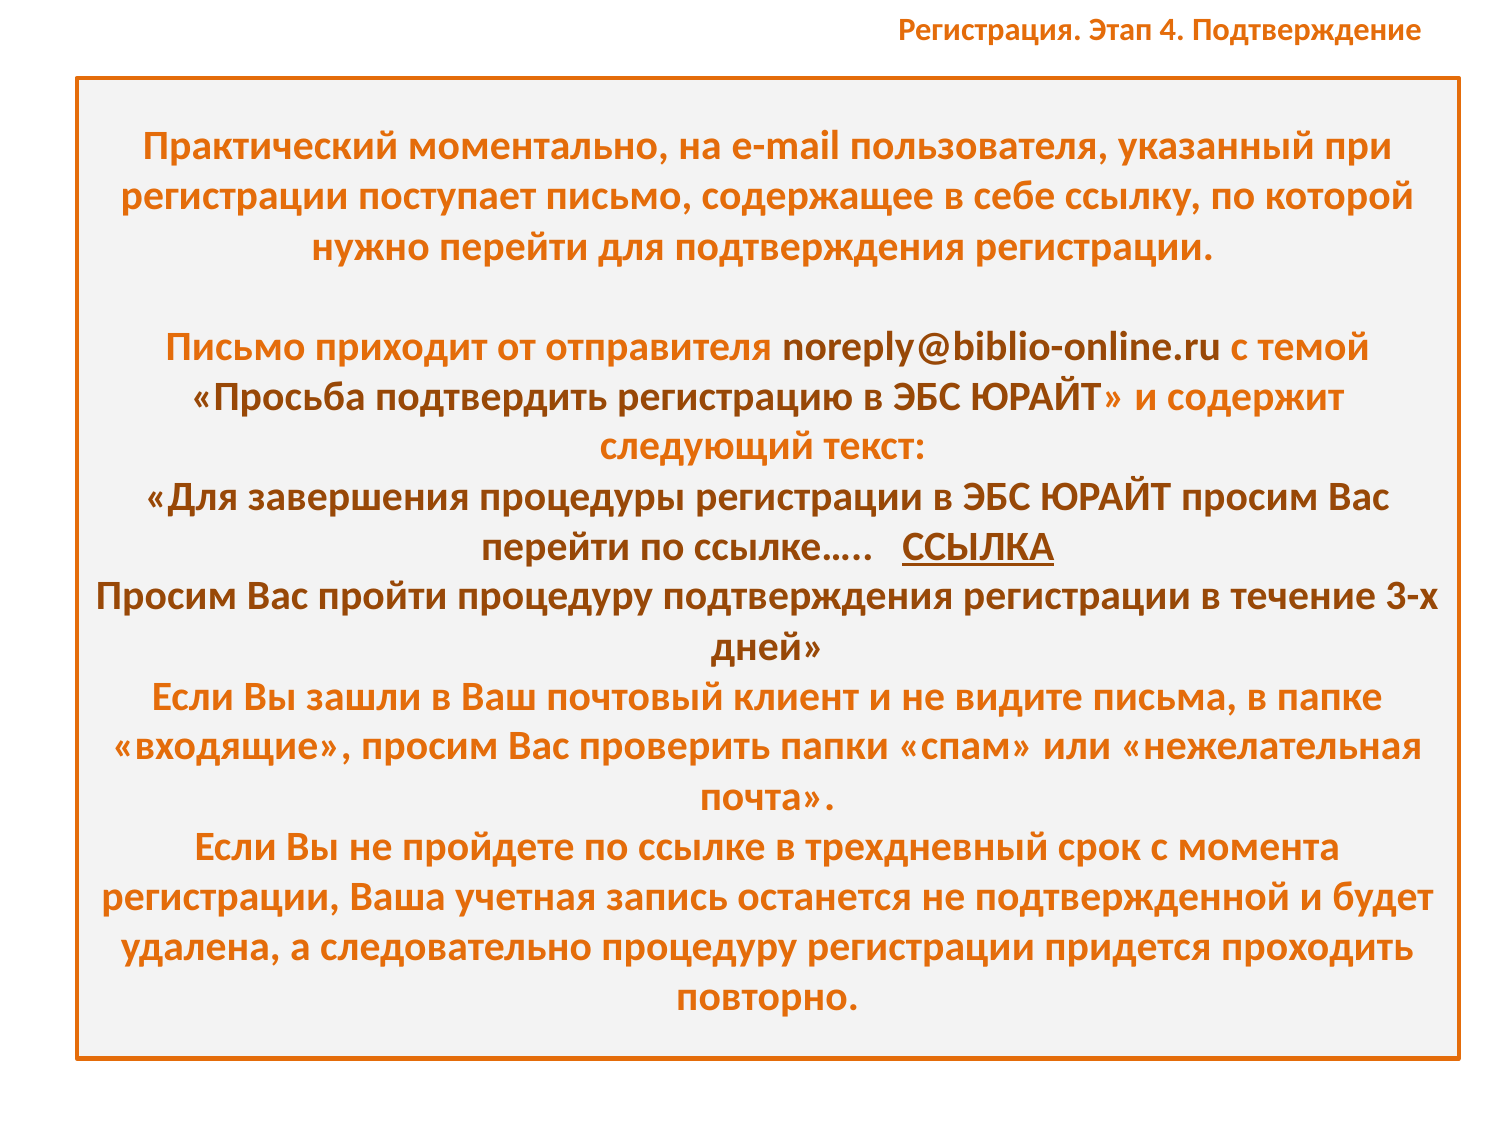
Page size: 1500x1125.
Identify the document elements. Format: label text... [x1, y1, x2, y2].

title Регистрация. Этап 4. Подтверждение [820, 0, 1500, 55]
text_box Практический моментально, на e-mail пользователя, указанный при регистрации поступает письмо, содержащее в себе ссылку, по которой нужно перейти для подтверждения регистрации. Письмо приходит от отправителя noreply@biblio-online.ru с темой «Просьба подтвердить регистрацию в ЭБС ЮРАЙТ» и содержит следующий текст: «Для завершения процедуры регистрации в ЭБС ЮРАЙТ просим Вас перейти по ссылке….. ССЫЛКА Просим Вас пройти процедуру подтверждения регистрации в течение 3-х дней» Если Вы зашли в Ваш почтовый клиент и не видите письма, в папке «входящие», просим Вас проверить папки «спам» или «нежелательная почта». Если Вы не пройдете по ссылке в трехдневный срок с момента регистрации, Ваша учетная запись останется не подтвержденной и будет удалена, а следовательно процедуру регистрации придется проходить повторно. [75, 76, 1461, 1061]
